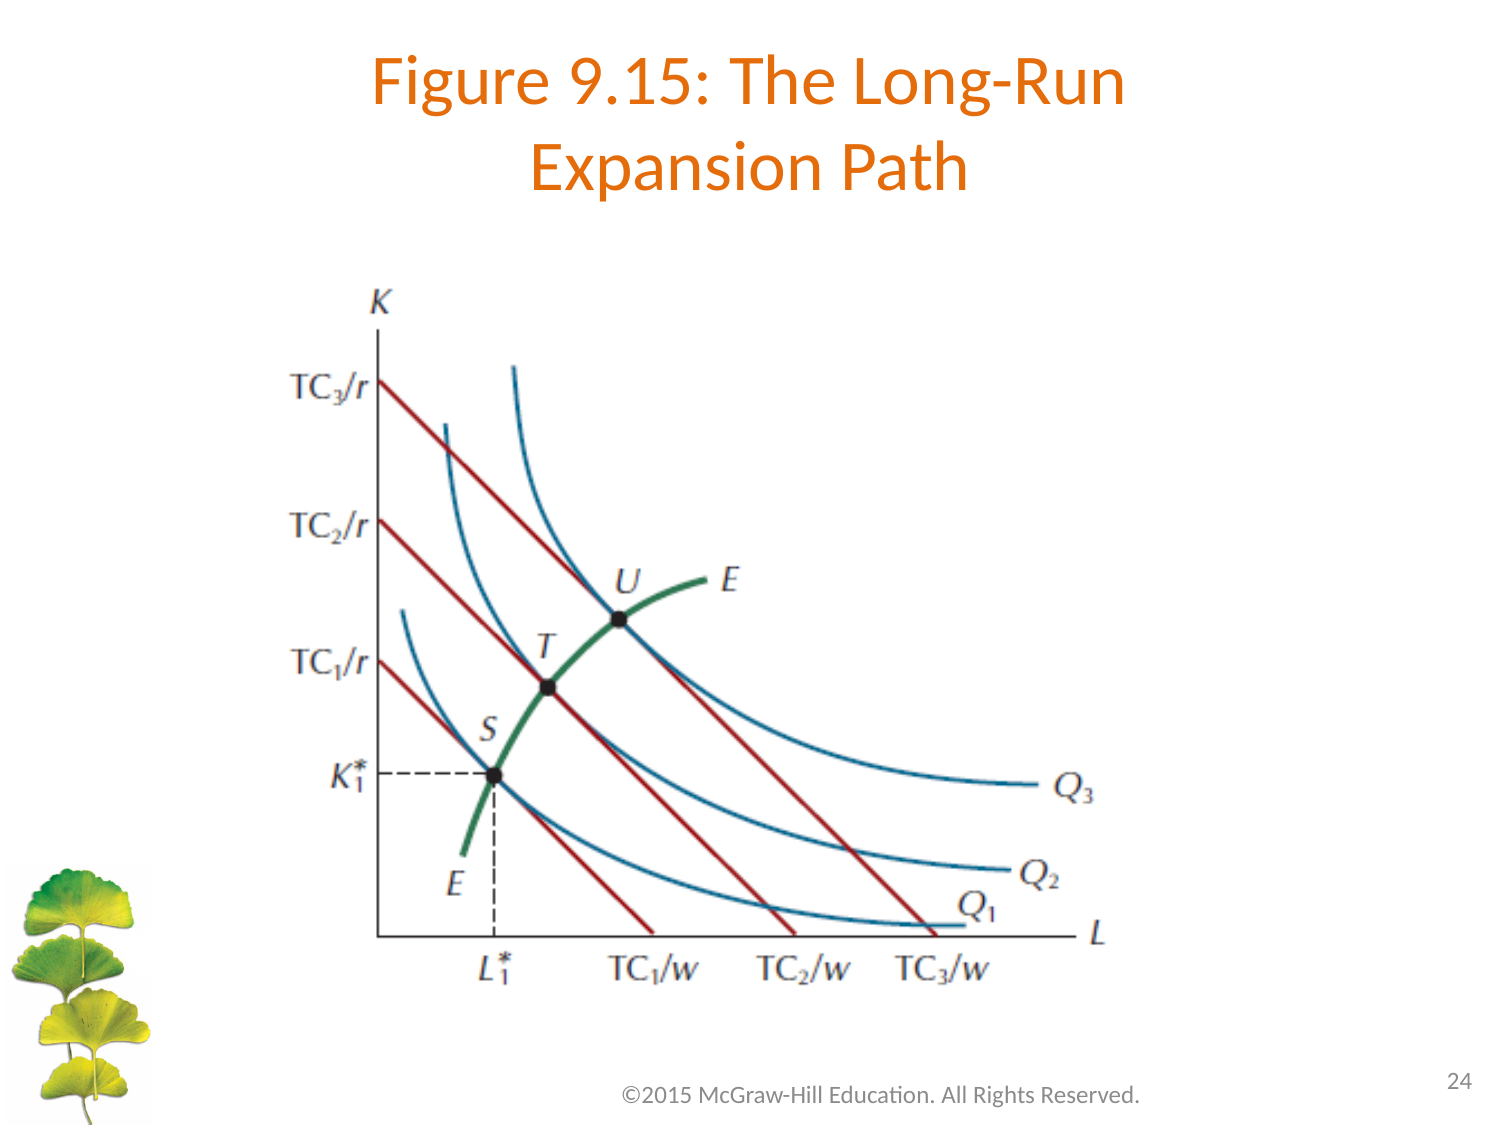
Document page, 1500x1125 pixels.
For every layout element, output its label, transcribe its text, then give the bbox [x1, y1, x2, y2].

title Figure 9.15: The Long-Run Expansion Path [75, 24, 1425, 213]
footer ©2015 McGraw-Hill Education. All Rights Reserved. [587, 1064, 1175, 1124]
picture [278, 274, 1126, 1001]
picture [5, 864, 152, 1125]
slide_number 24 [1374, 1050, 1488, 1110]
